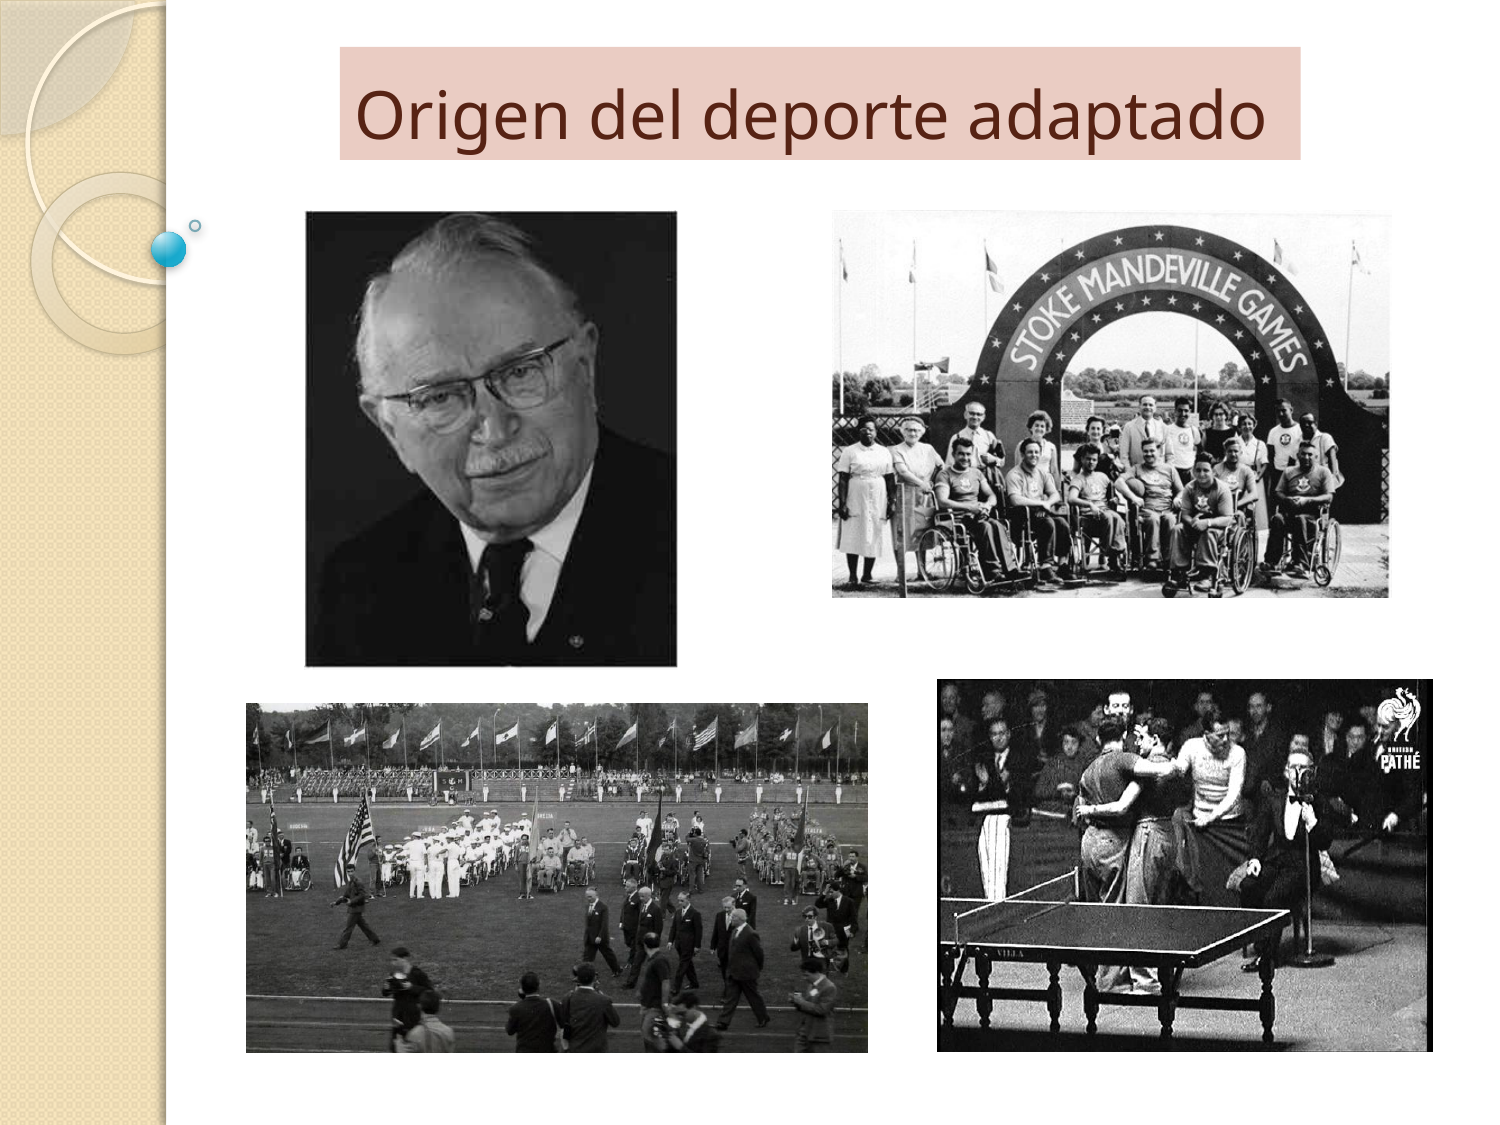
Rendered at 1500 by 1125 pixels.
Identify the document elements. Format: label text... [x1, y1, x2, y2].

picture [245, 702, 868, 1053]
picture [937, 679, 1434, 1052]
picture [304, 210, 680, 671]
picture [831, 210, 1392, 598]
title Origen del deporte adaptado [339, 46, 1301, 160]
